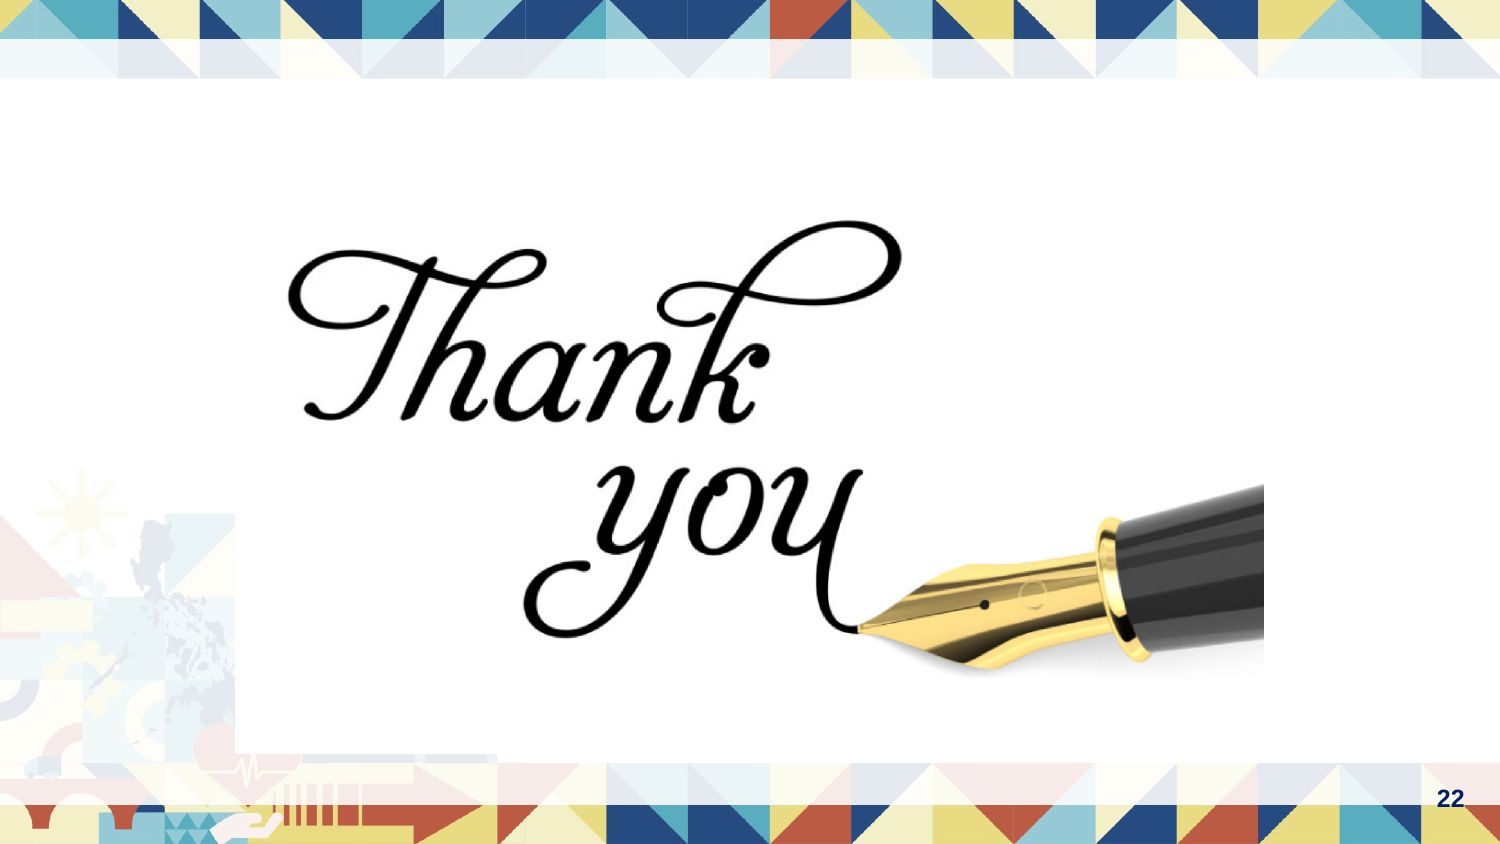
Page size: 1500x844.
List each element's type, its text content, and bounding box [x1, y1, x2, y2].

slide_number 22 [1389, 764, 1480, 830]
picture [0, 0, 1500, 844]
